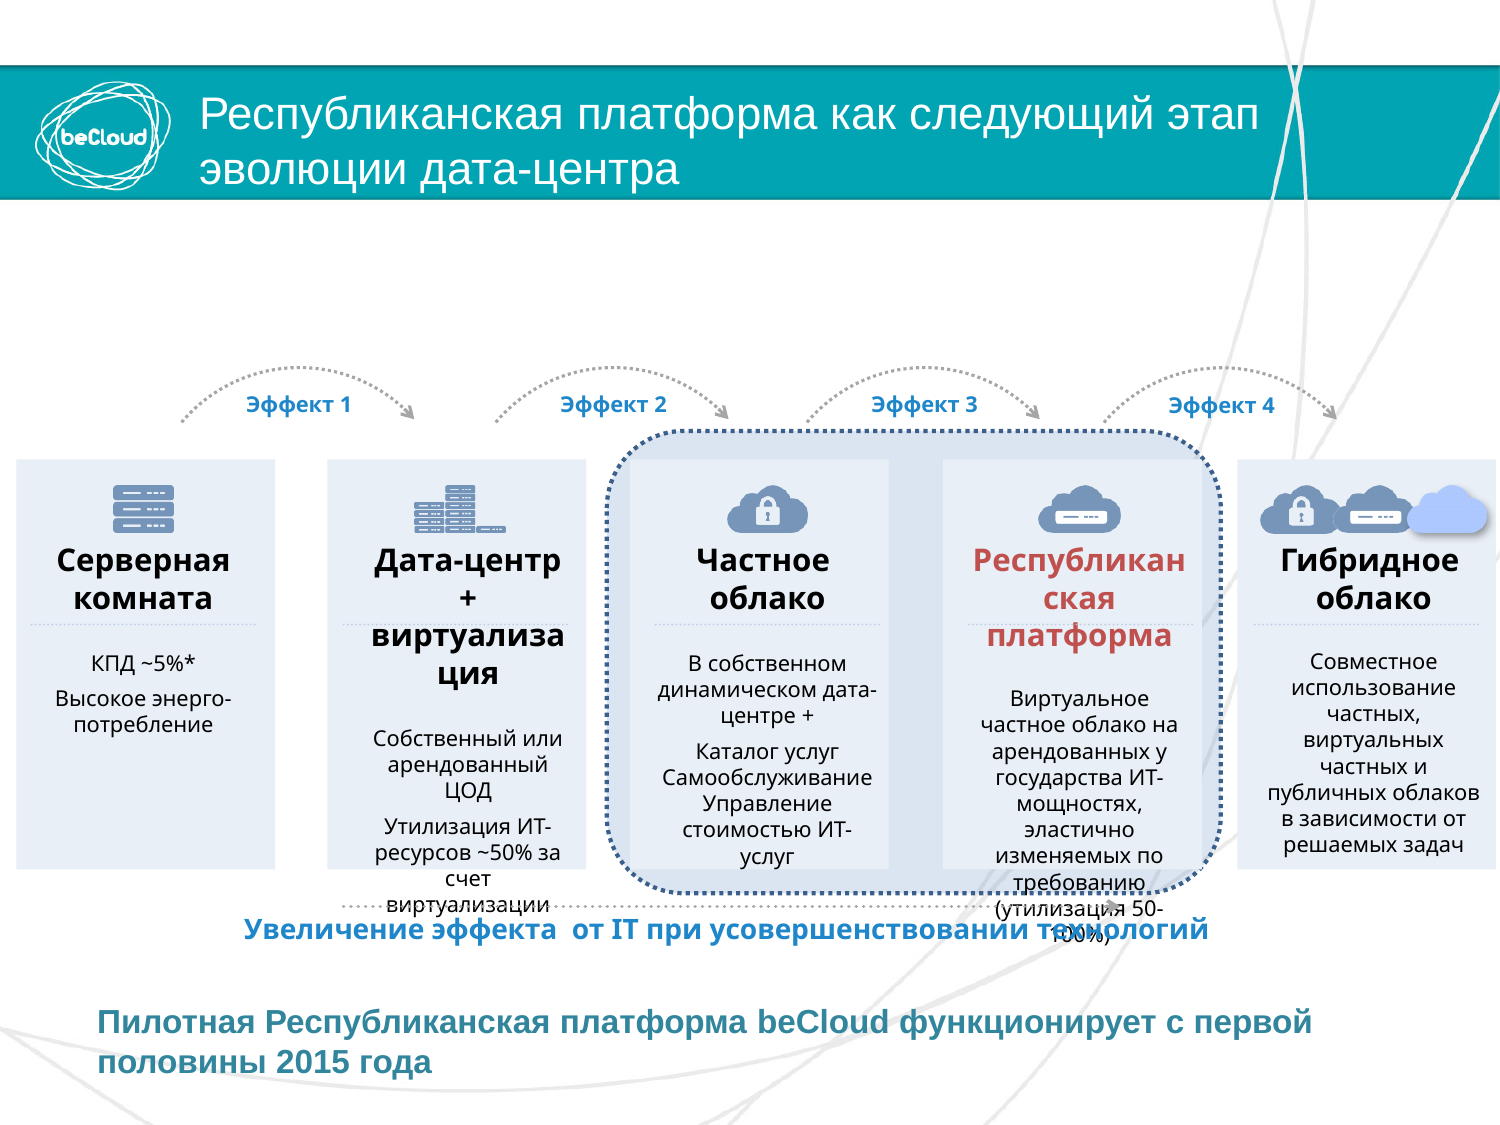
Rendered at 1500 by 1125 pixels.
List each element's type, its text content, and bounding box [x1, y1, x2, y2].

title Республиканская платформа как следующий этап эволюции дата-центра [184, 76, 1447, 202]
text_box Пилотная Республиканская платформа beCloud функционирует с первой половины 2015 года [82, 992, 1447, 1088]
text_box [16, 367, 1497, 954]
picture [0, 0, 1500, 1125]
